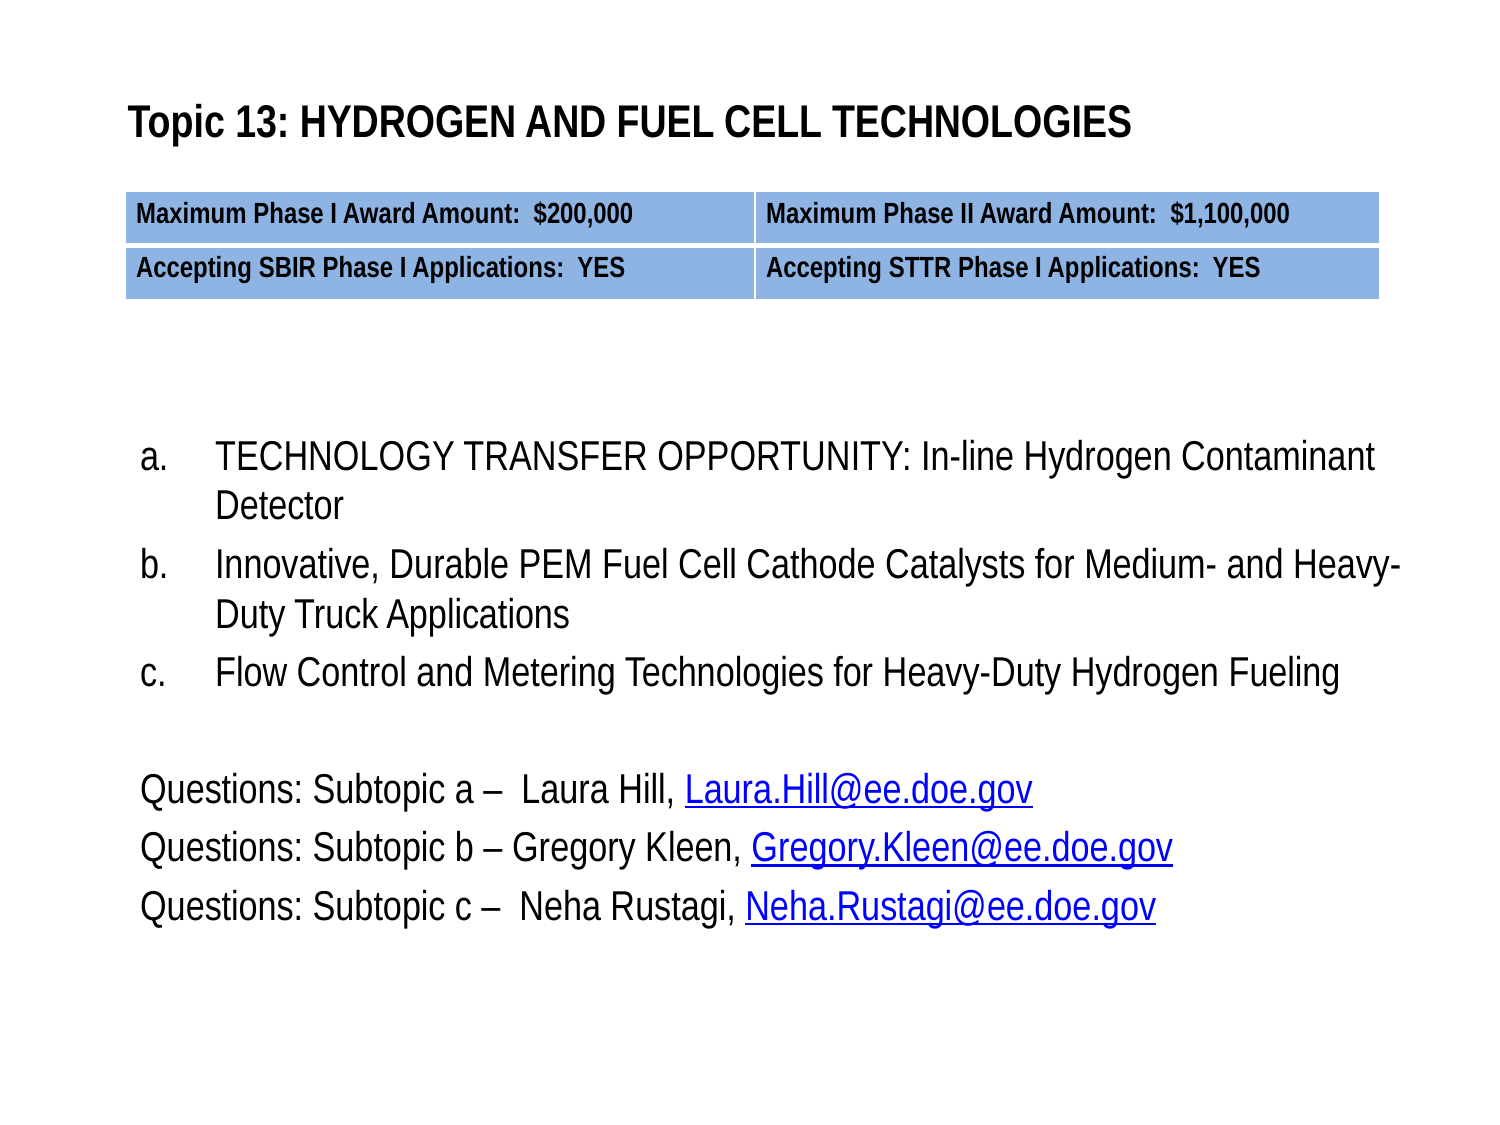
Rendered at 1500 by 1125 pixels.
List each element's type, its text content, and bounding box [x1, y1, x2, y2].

title Topic 13: HYDROGEN AND FUEL CELL TECHNOLOGIES [112, 50, 1425, 188]
subtitle TECHNOLOGY TRANSFER OPPORTUNITY: In-line Hydrogen Contaminant Detector Innovative, Durable PEM Fuel Cell Cathode Catalysts for Medium- and Heavy-Duty Truck Applications Flow Control and Metering Technologies for Heavy-Duty Hydrogen Fueling Questions: Subtopic a – Laura Hill, Laura.Hill@ee.doe.gov Questions: Subtopic b – Gregory Kleen, Gregory.Kleen@ee.doe.gov Questions: Subtopic c – Neha Rustagi, Neha.Rustagi@ee.doe.gov [125, 362, 1425, 1025]
table_header Maximum Phase II Award Amount: $1,100,000 [756, 192, 1379, 243]
table_cell Accepting SBIR Phase I Applications: YES [126, 248, 754, 299]
table_cell Accepting STTR Phase I Applications: YES [756, 248, 1379, 299]
table_header Maximum Phase I Award Amount: $200,000 [126, 192, 754, 243]
